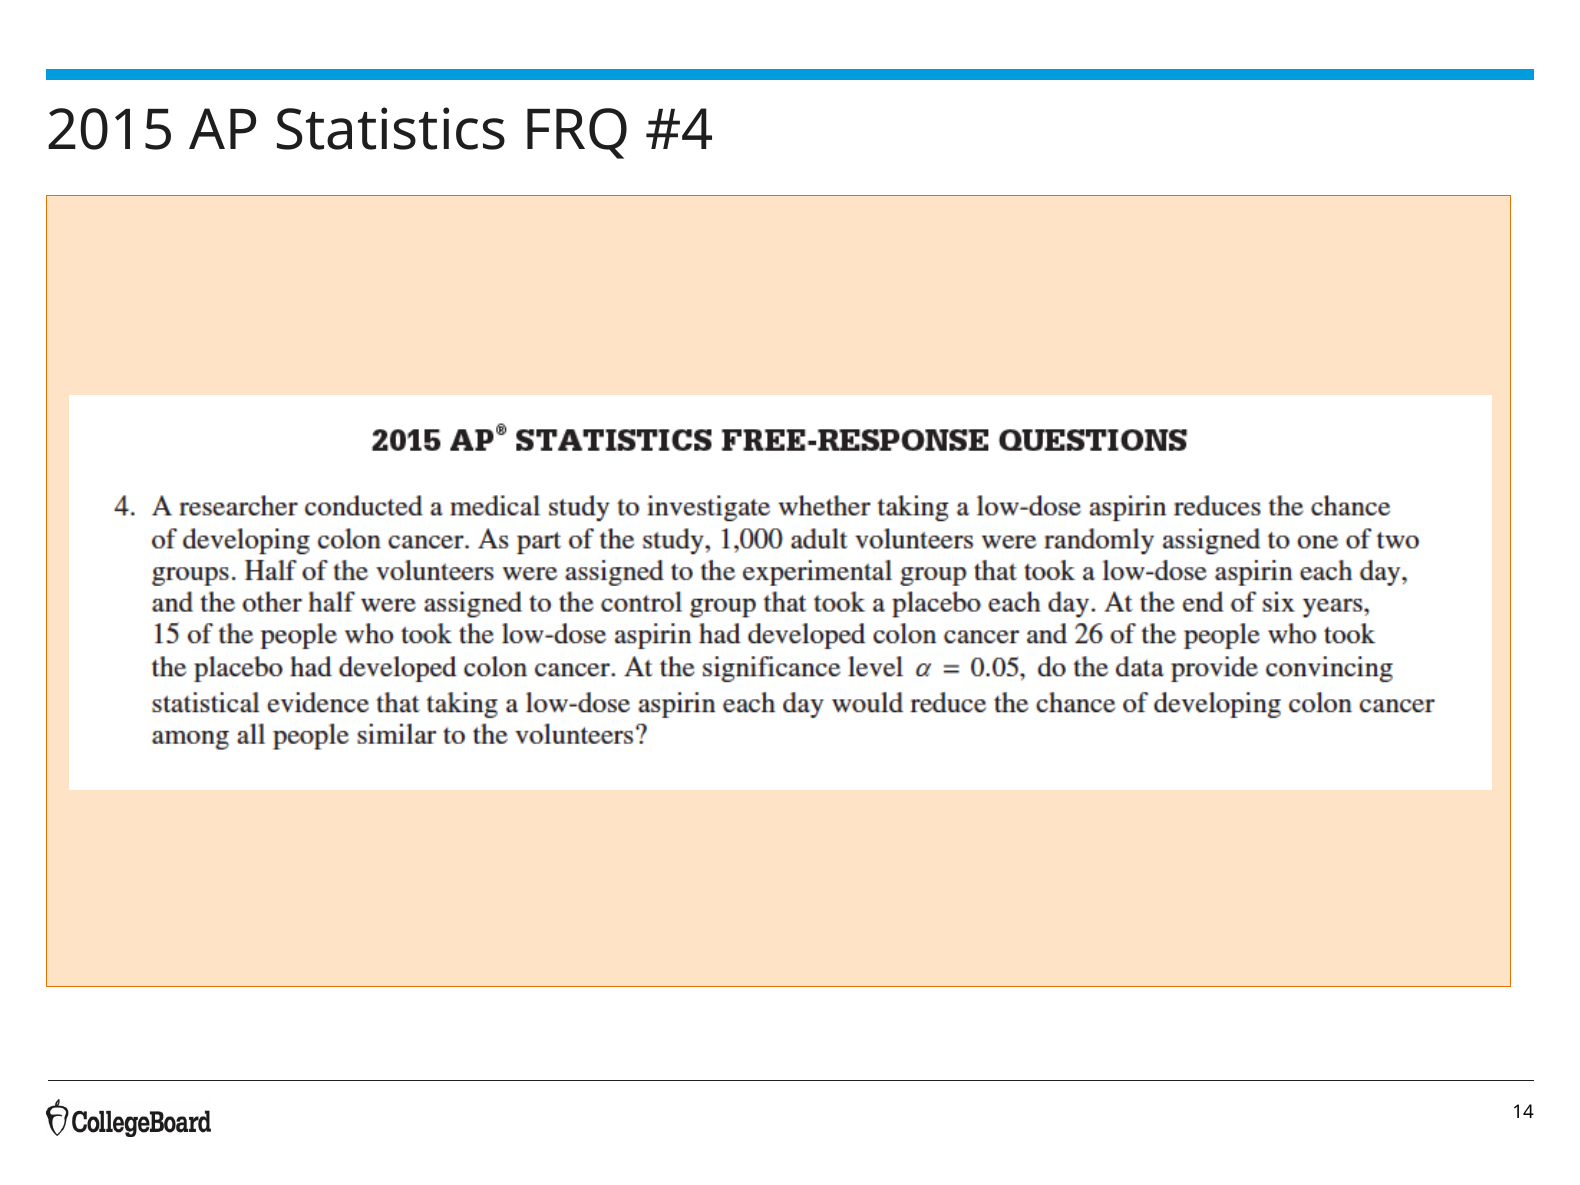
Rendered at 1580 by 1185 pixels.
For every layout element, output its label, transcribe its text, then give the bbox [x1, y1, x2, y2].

title 2015 AP Statistics FRQ #4 [45, 92, 1509, 165]
list [46, 195, 1511, 987]
picture [46, 1099, 211, 1137]
picture [68, 394, 1492, 790]
